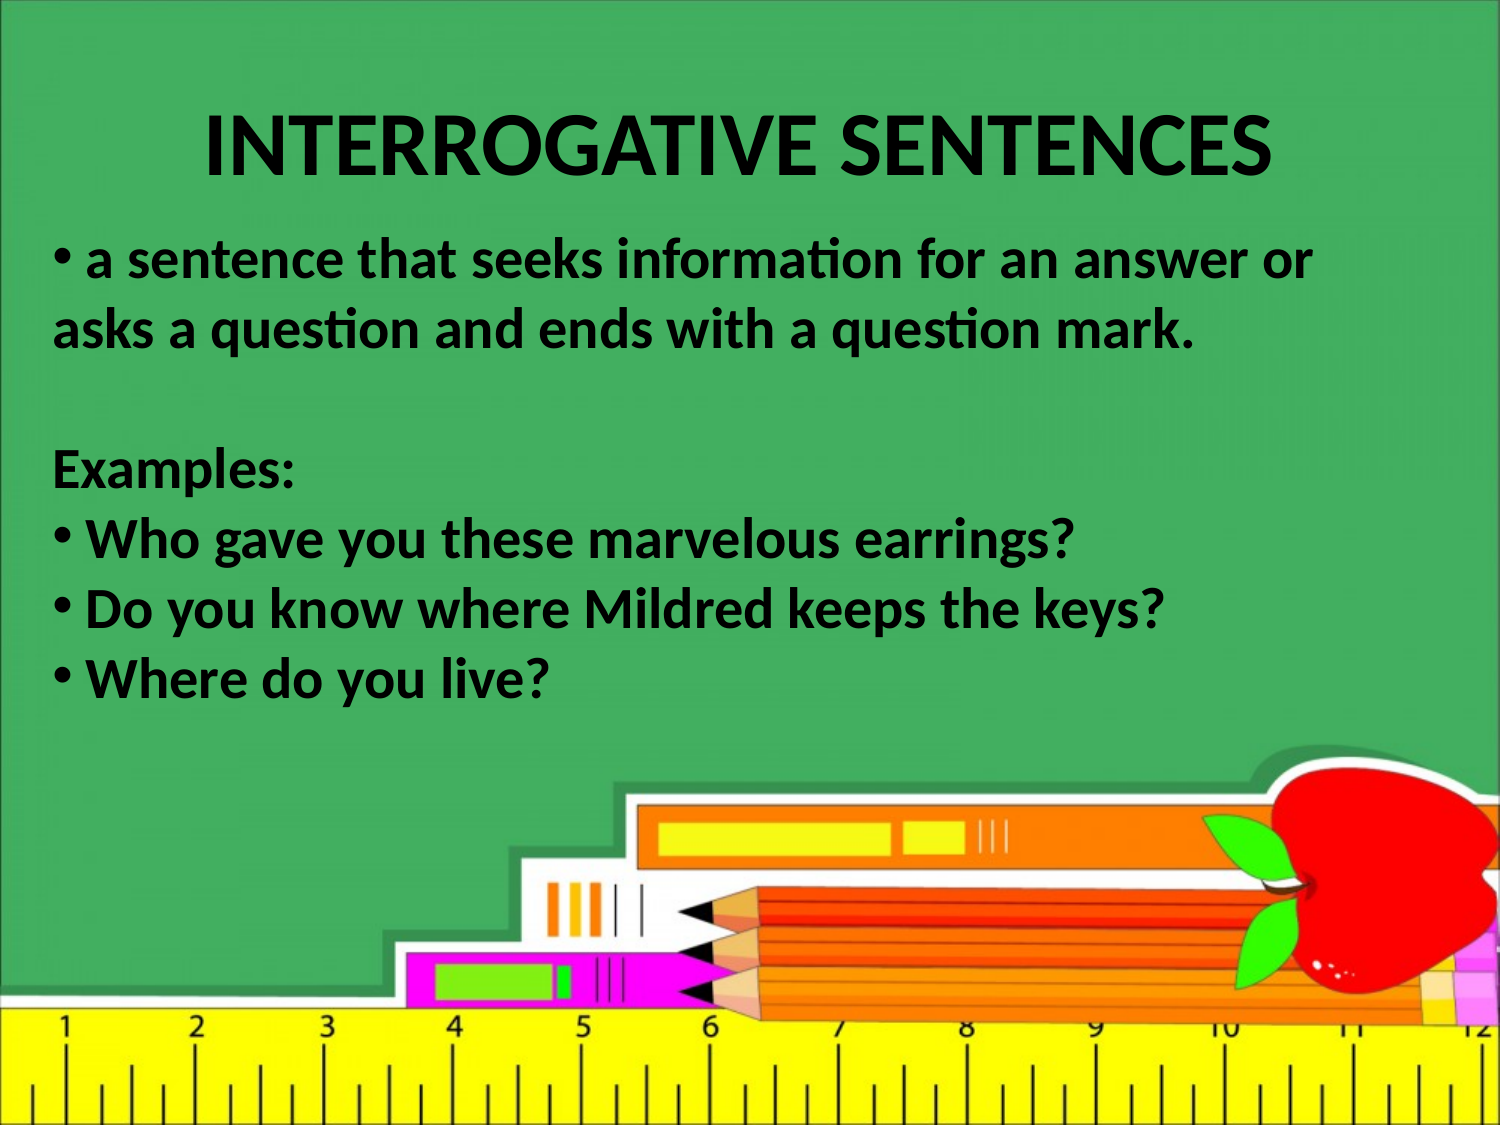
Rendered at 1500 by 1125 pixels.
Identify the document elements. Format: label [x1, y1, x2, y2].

list [0, 0, 1500, 1125]
